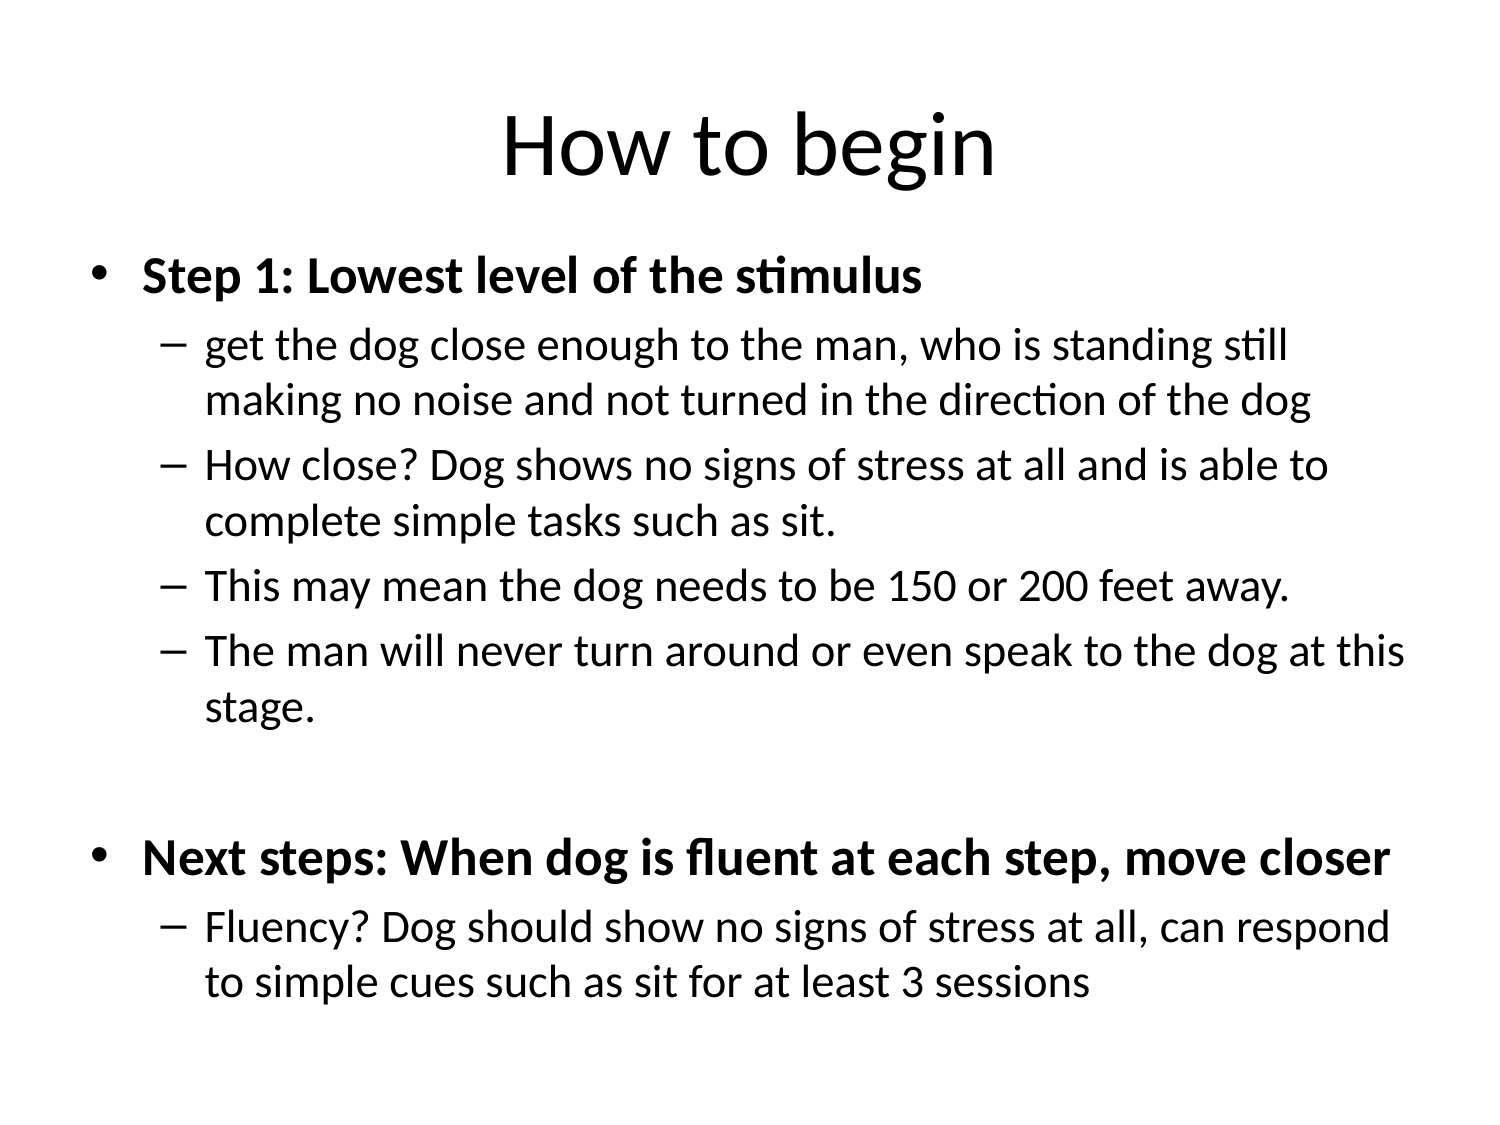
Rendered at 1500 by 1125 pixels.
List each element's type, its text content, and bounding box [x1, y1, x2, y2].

list Step 1: Lowest level of the stimulus get the dog close enough to the man, who is standing still making no noise and not turned in the direction of the dog How close? Dog shows no signs of stress at all and is able to complete simple tasks such as sit. This may mean the dog needs to be 150 or 200 feet away. The man will never turn around or even speak to the dog at this stage. Next steps: When dog is fluent at each step, move closer Fluency? Dog should show no signs of stress at all, can respond to simple cues such as sit for at least 3 sessions [75, 232, 1425, 1063]
title How to begin [75, 45, 1425, 232]
